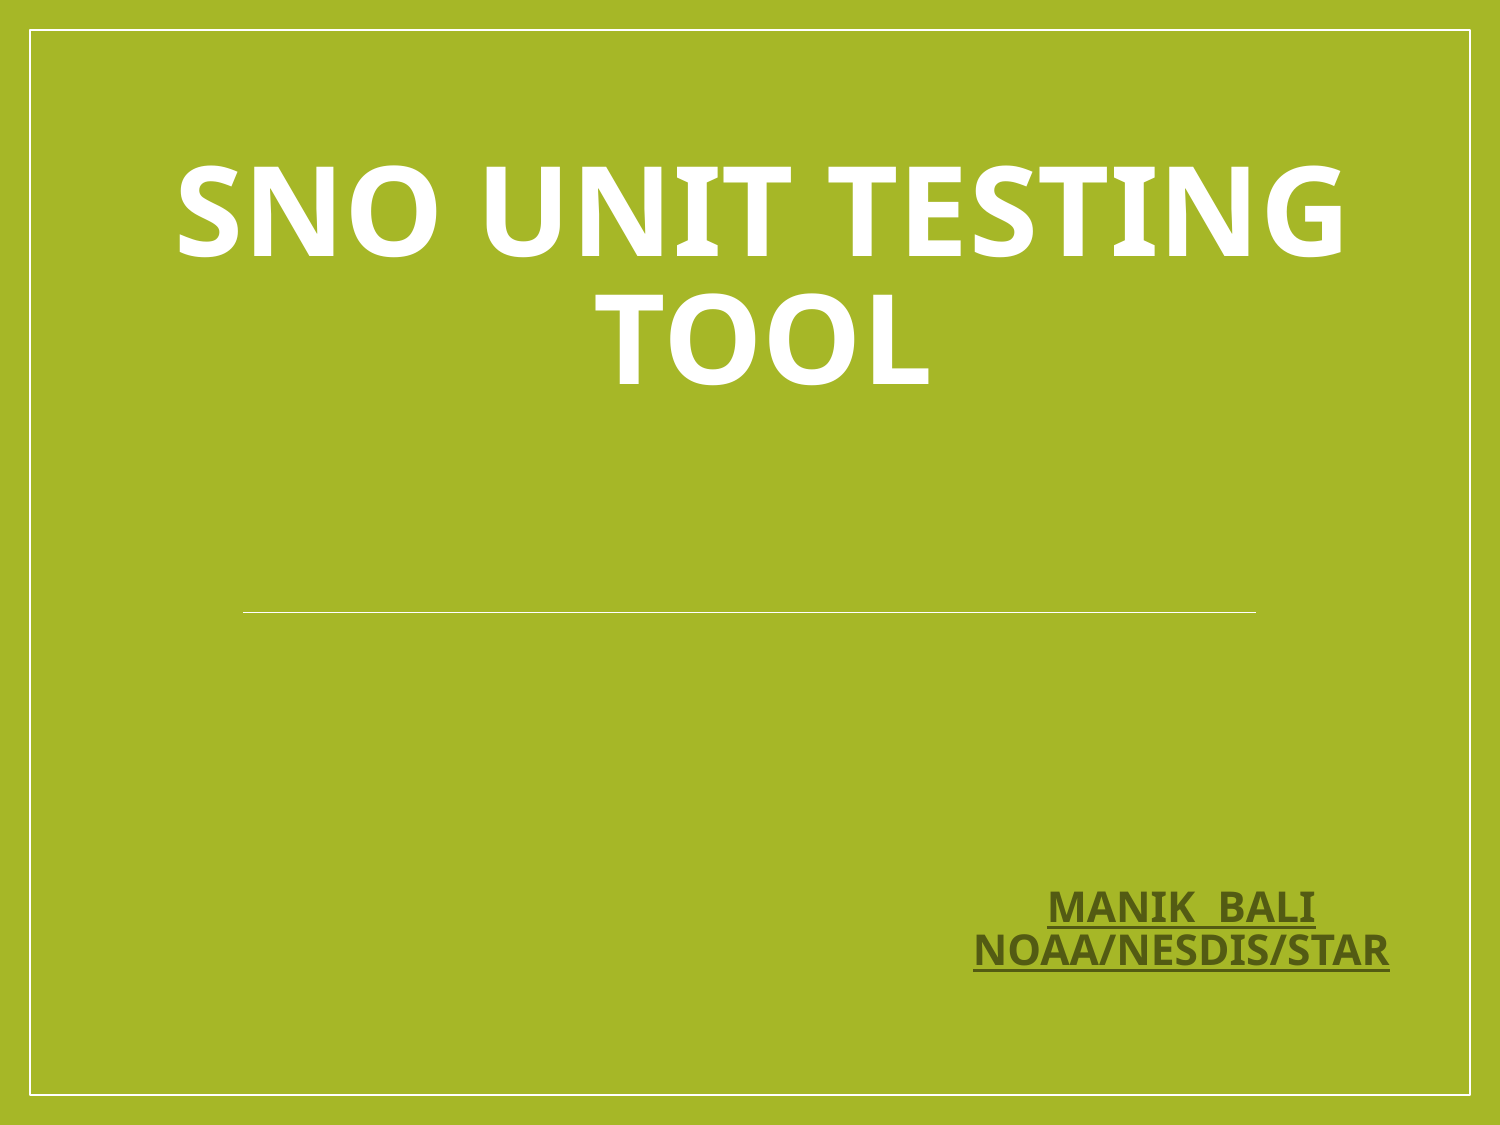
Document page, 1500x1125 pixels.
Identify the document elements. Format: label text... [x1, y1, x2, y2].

text_box MaNIK BALI NOAA/NESDIS/STAR [912, 874, 1450, 1025]
title Sno Unit testing tool [149, 87, 1377, 568]
